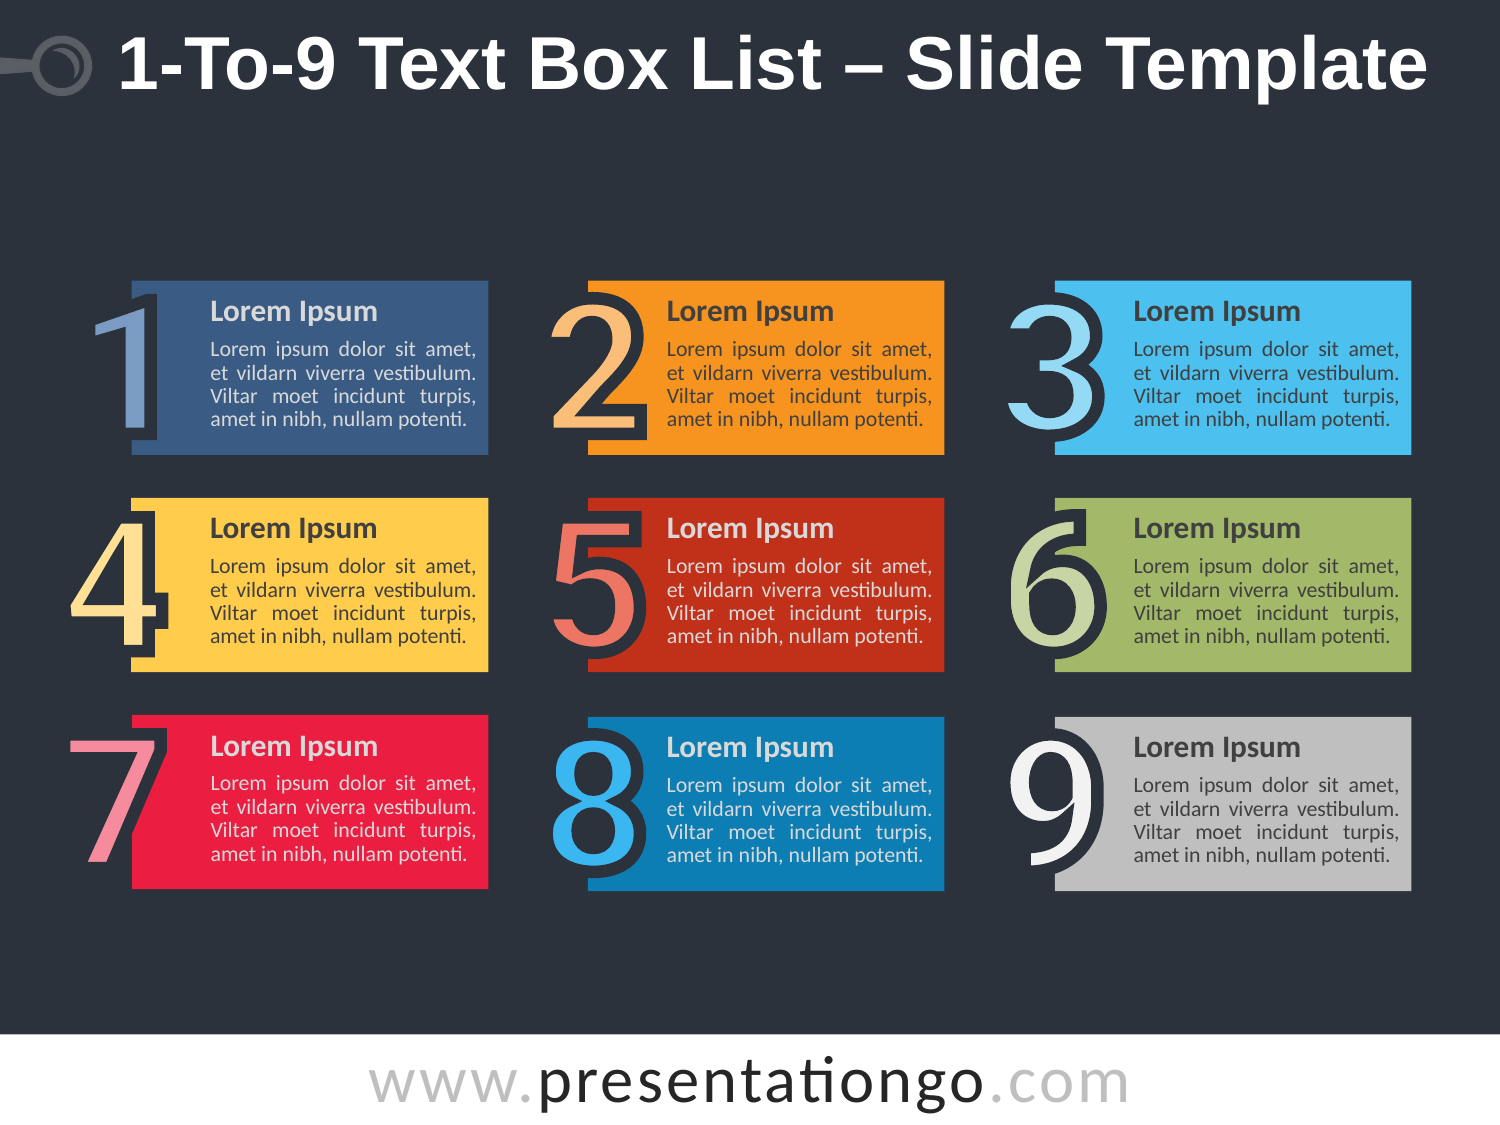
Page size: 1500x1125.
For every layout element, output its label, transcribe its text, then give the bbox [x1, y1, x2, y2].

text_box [1001, 280, 1412, 455]
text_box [544, 280, 945, 455]
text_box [1004, 497, 1412, 673]
title 1-To-9 Text Box List – Slide Template [103, 17, 1500, 139]
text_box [63, 497, 489, 673]
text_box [546, 497, 945, 673]
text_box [89, 280, 489, 455]
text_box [63, 714, 489, 890]
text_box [1004, 716, 1412, 891]
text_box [546, 716, 945, 891]
